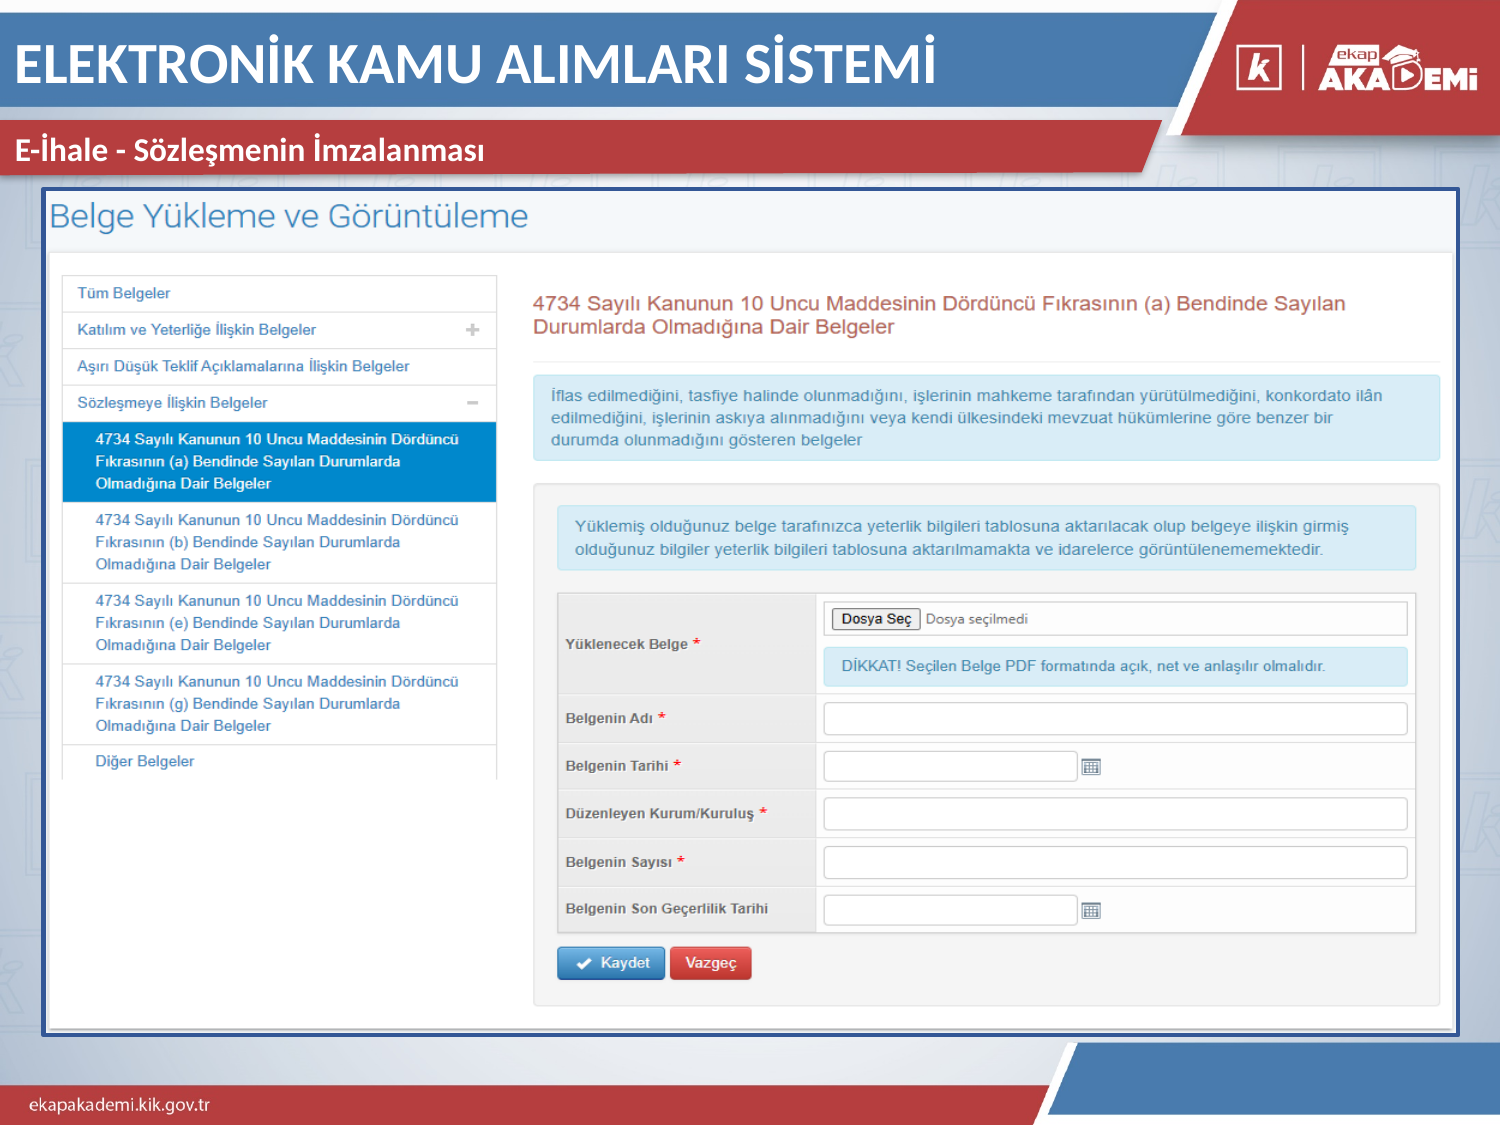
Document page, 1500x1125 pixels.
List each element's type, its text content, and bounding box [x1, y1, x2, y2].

text_box E-İhale - Sözleşmenin İmzalanması [0, 119, 1163, 176]
picture [0, 0, 1500, 1125]
text_box ELEKTRONİK KAMU ALIMLARI SİSTEMİ [0, 18, 1191, 103]
